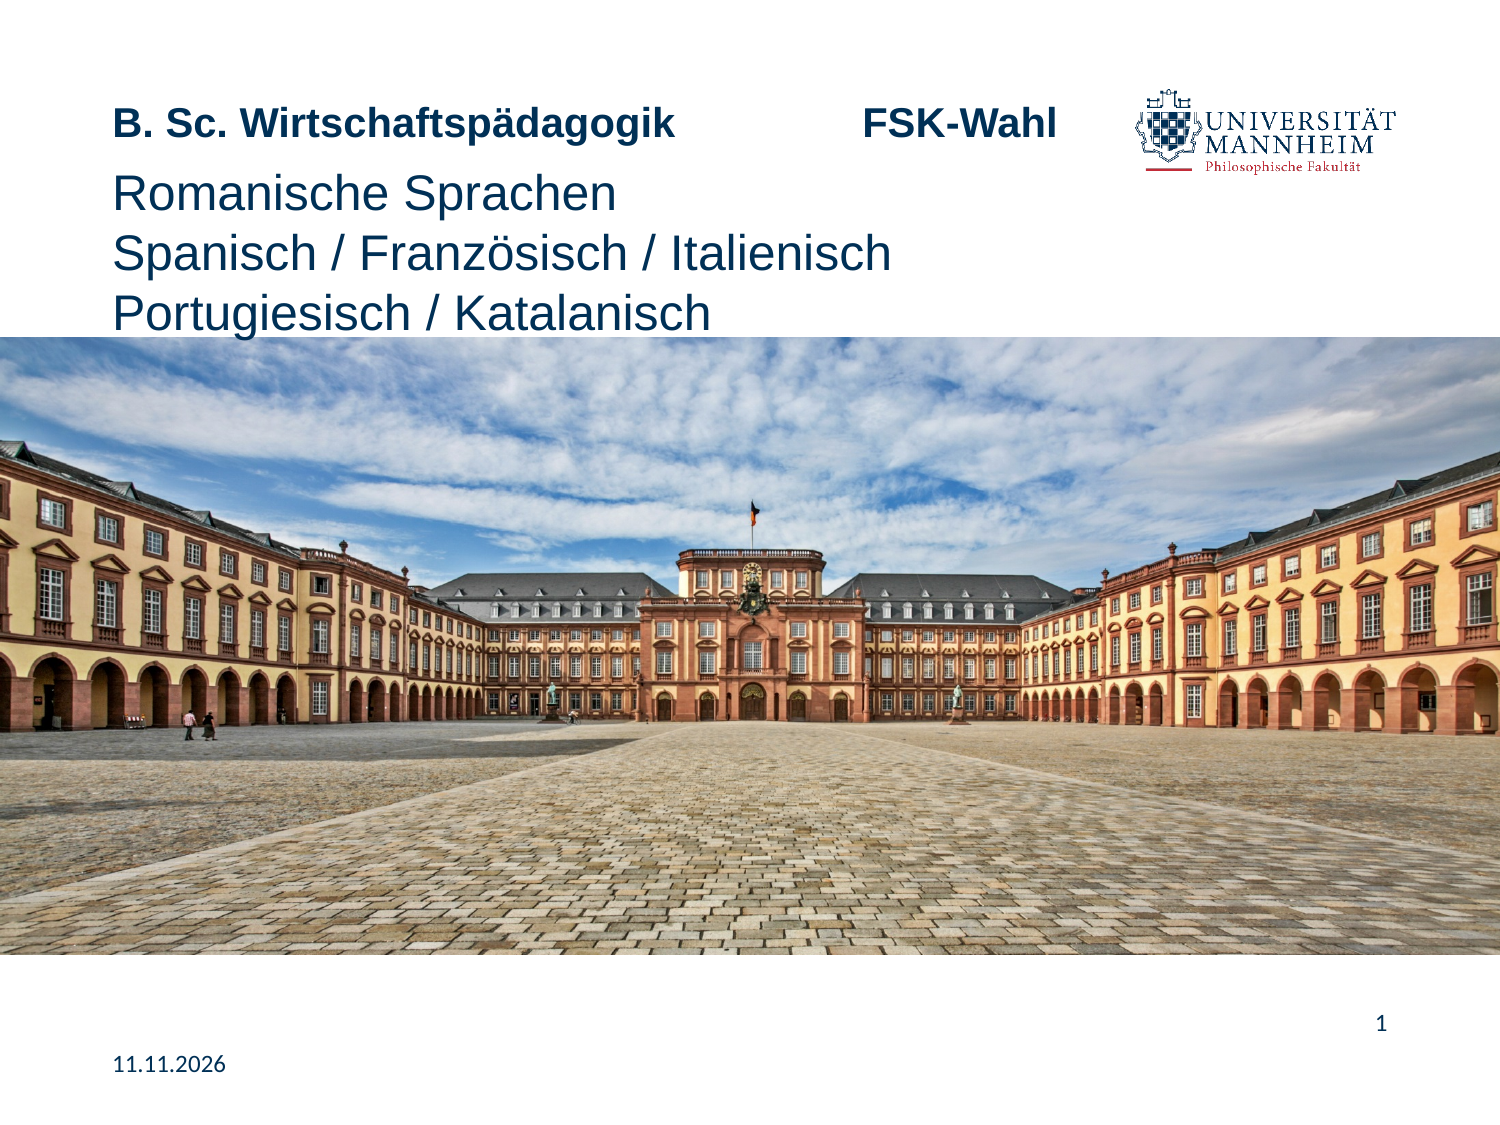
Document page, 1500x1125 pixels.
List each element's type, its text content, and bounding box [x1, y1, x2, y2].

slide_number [112, 1047, 463, 1078]
subtitle Romanische Sprachen Spanisch / Französisch / Italienisch Portugiesisch / Katalanisch [112, 160, 1011, 226]
picture [1095, 57, 1435, 211]
title B. Sc. Wirtschaftspädagogik FSK-Wahl [112, 95, 1105, 173]
picture [0, 337, 1500, 955]
slide_number 1 [1214, 1006, 1388, 1036]
